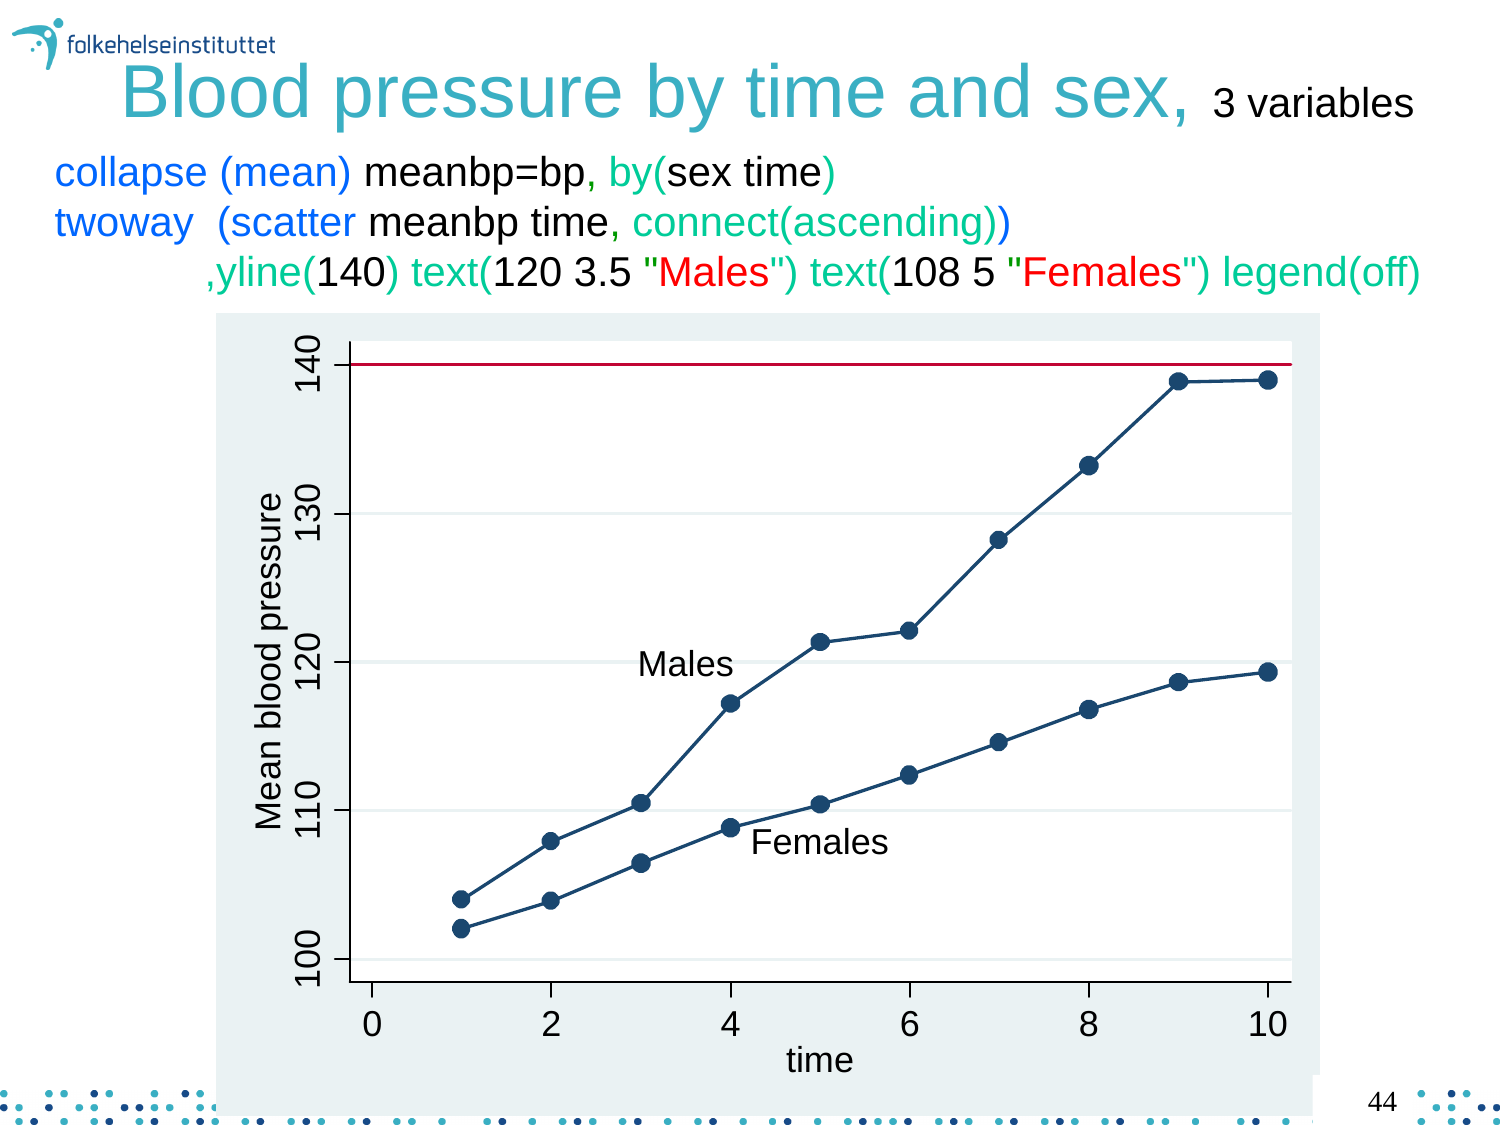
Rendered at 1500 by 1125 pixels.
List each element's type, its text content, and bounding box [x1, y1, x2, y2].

picture [1413, 1090, 1500, 1125]
title Blood pressure by time and sex, 3 variables [100, 24, 1435, 137]
picture [0, 303, 1329, 1125]
slide_number 44 [1332, 1074, 1413, 1125]
picture [12, 18, 275, 70]
text_box collapse (mean) meanbp=bp, by(sex time) twoway (scatter meanbp time, connect(ascending)) ,yline(140) text(120 3.5 "Males") text(108 5 "Females") legend(off) [39, 137, 1437, 303]
